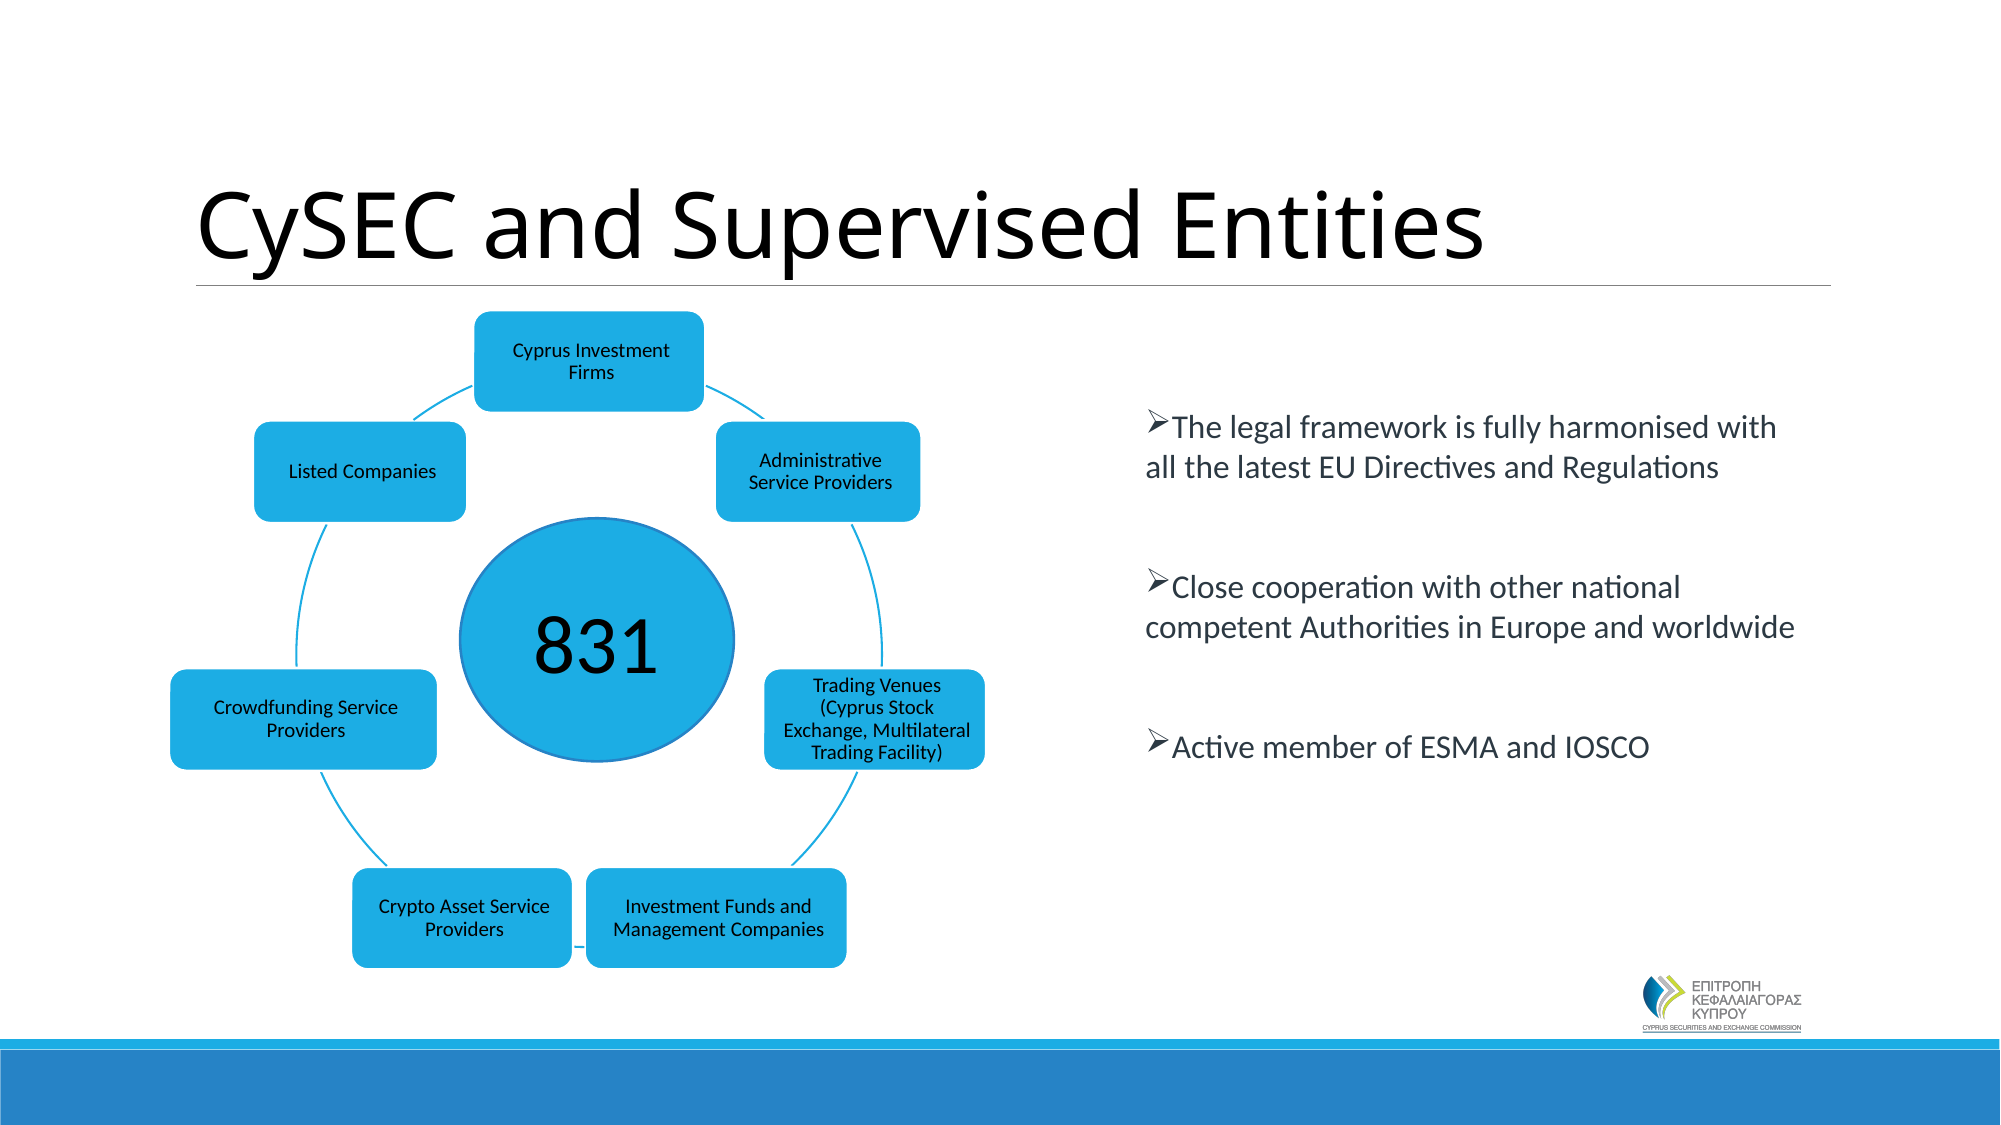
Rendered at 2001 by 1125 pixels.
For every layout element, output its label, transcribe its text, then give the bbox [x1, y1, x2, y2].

text_box The legal framework is fully harmonised with all the latest EU Directives and Regulations Close cooperation with other national competent Authorities in Europe and worldwide Active member of ESMA and IOSCO [1130, 398, 1830, 813]
picture [1617, 929, 1831, 1081]
title CySEC and Supervised Entities [180, 47, 1830, 285]
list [147, 309, 1008, 971]
